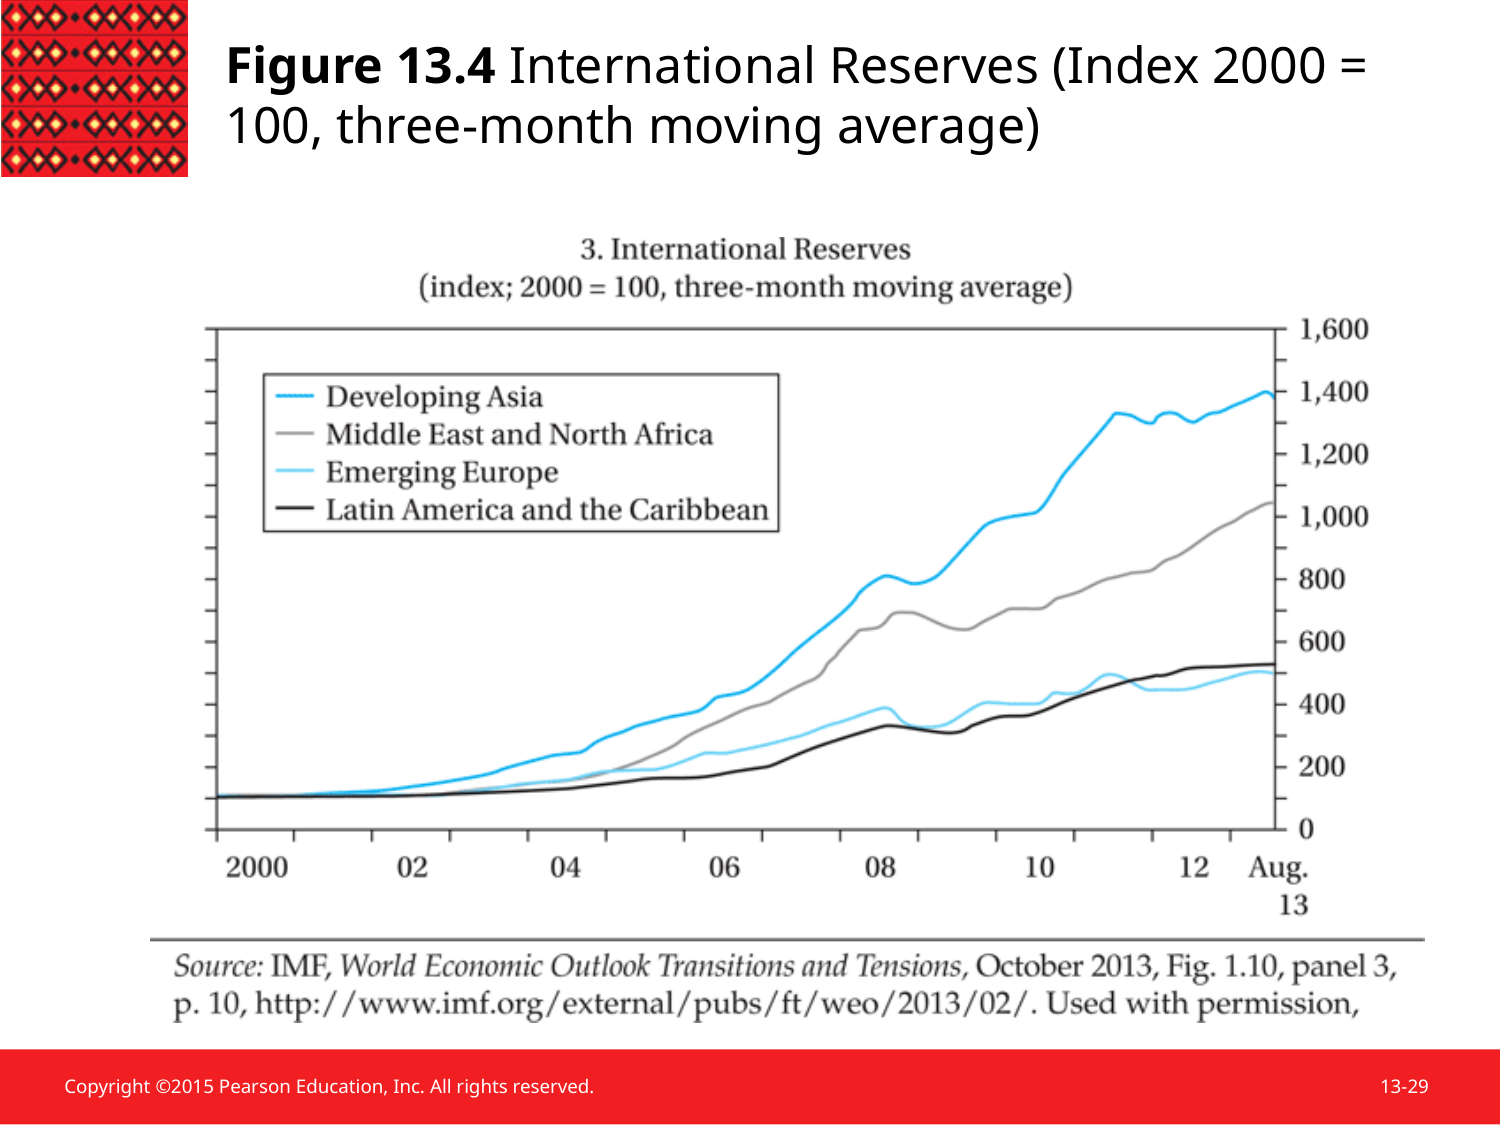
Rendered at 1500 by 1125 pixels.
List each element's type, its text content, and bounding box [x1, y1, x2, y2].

picture [149, 237, 1426, 1023]
picture [1, 0, 188, 177]
title Figure 13.4 International Reserves (Index 2000 = 100, three-month moving average) [225, 0, 1463, 188]
